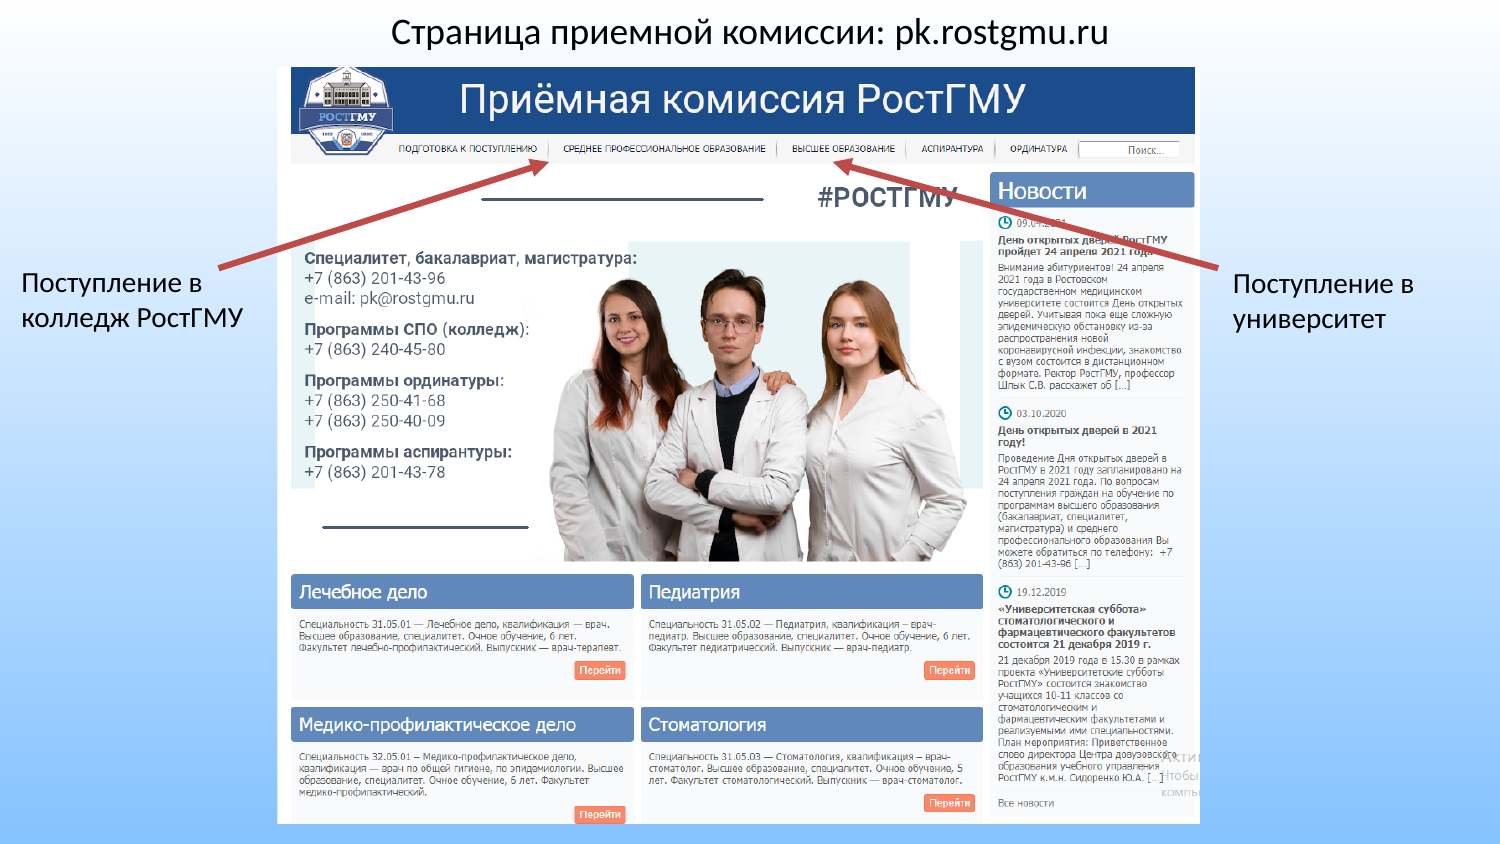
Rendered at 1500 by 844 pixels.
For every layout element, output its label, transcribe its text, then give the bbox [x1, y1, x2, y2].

picture [277, 67, 1201, 824]
text_box Поступление в университет [1218, 257, 1459, 342]
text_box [832, 161, 1219, 269]
text_box Страница приемной комиссии: pk.rostgmu.ru [376, 0, 1125, 60]
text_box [218, 161, 550, 269]
text_box Поступление в колледж РостГМУ [6, 256, 259, 342]
